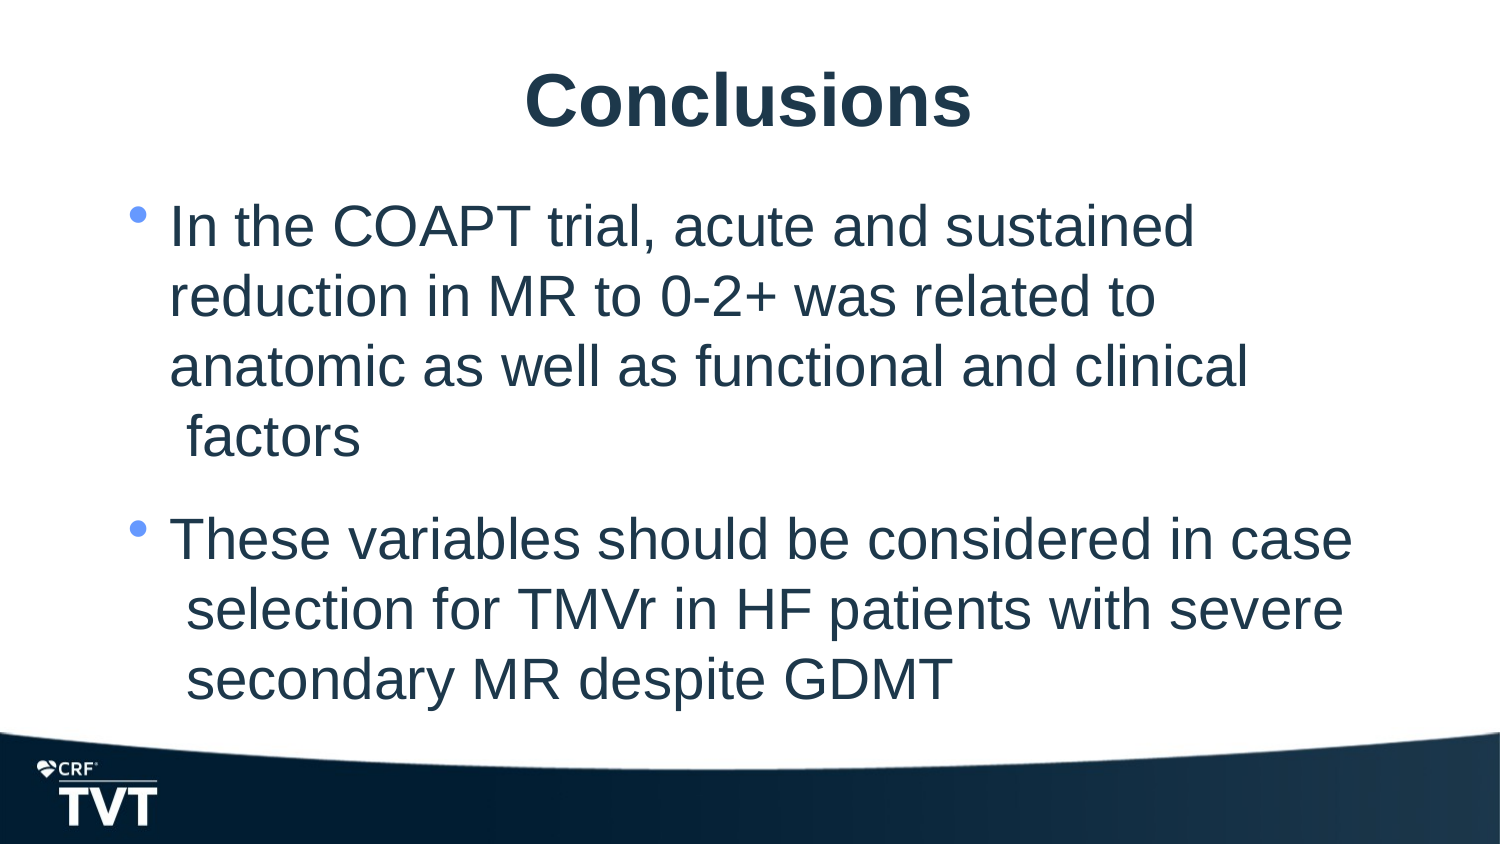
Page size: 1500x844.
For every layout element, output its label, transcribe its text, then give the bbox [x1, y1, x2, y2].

title Conclusions [522, 49, 978, 185]
picture [0, 727, 1500, 844]
text_box In the COAPT trial, acute and sustained reduction in MR to 0-2+ was related to anatomic as well as functional and clinical factors These variables should be considered in case selection for TMVr in HF patients with severe secondary MR despite GDMT [125, 185, 1359, 711]
